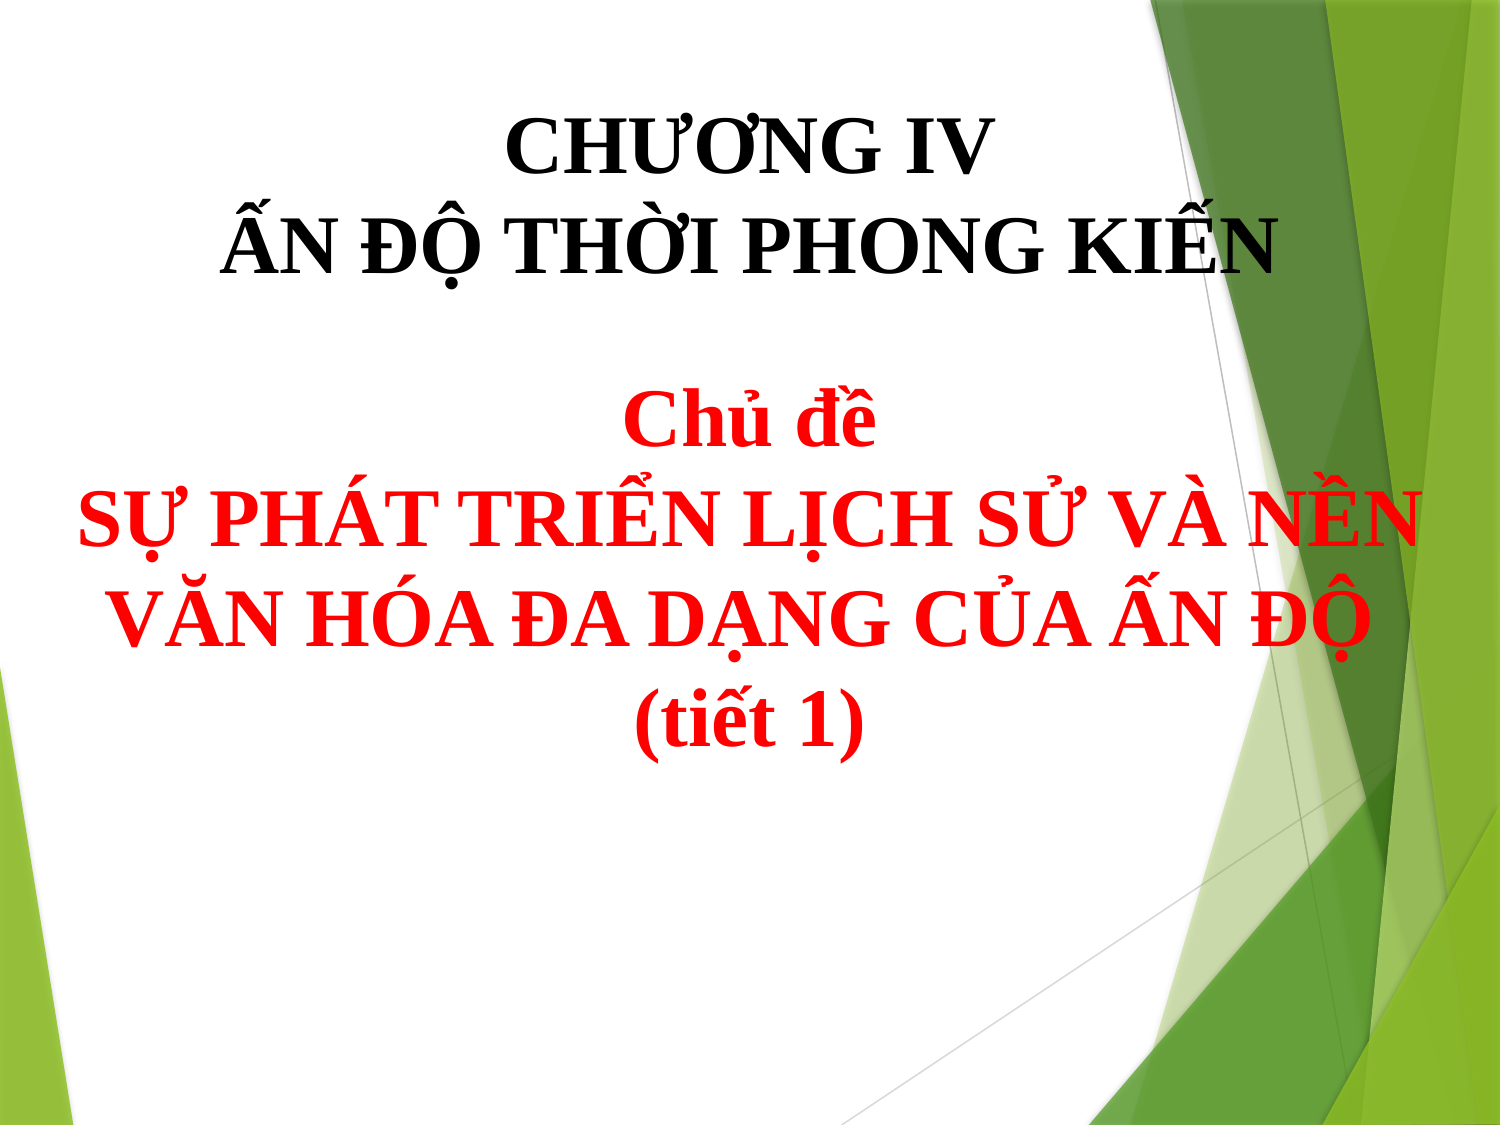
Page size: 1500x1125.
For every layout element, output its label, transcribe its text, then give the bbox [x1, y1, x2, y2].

text_box CHƯƠNG IV ẤN ĐỘ THỜI PHONG KIẾN [0, 82, 1500, 298]
text_box Chủ đề SỰ PHÁT TRIỂN LỊCH SỬ VÀ NỀN VĂN HÓA ĐA DẠNG CỦA ẤN ĐỘ (tiết 1) [0, 355, 1500, 771]
